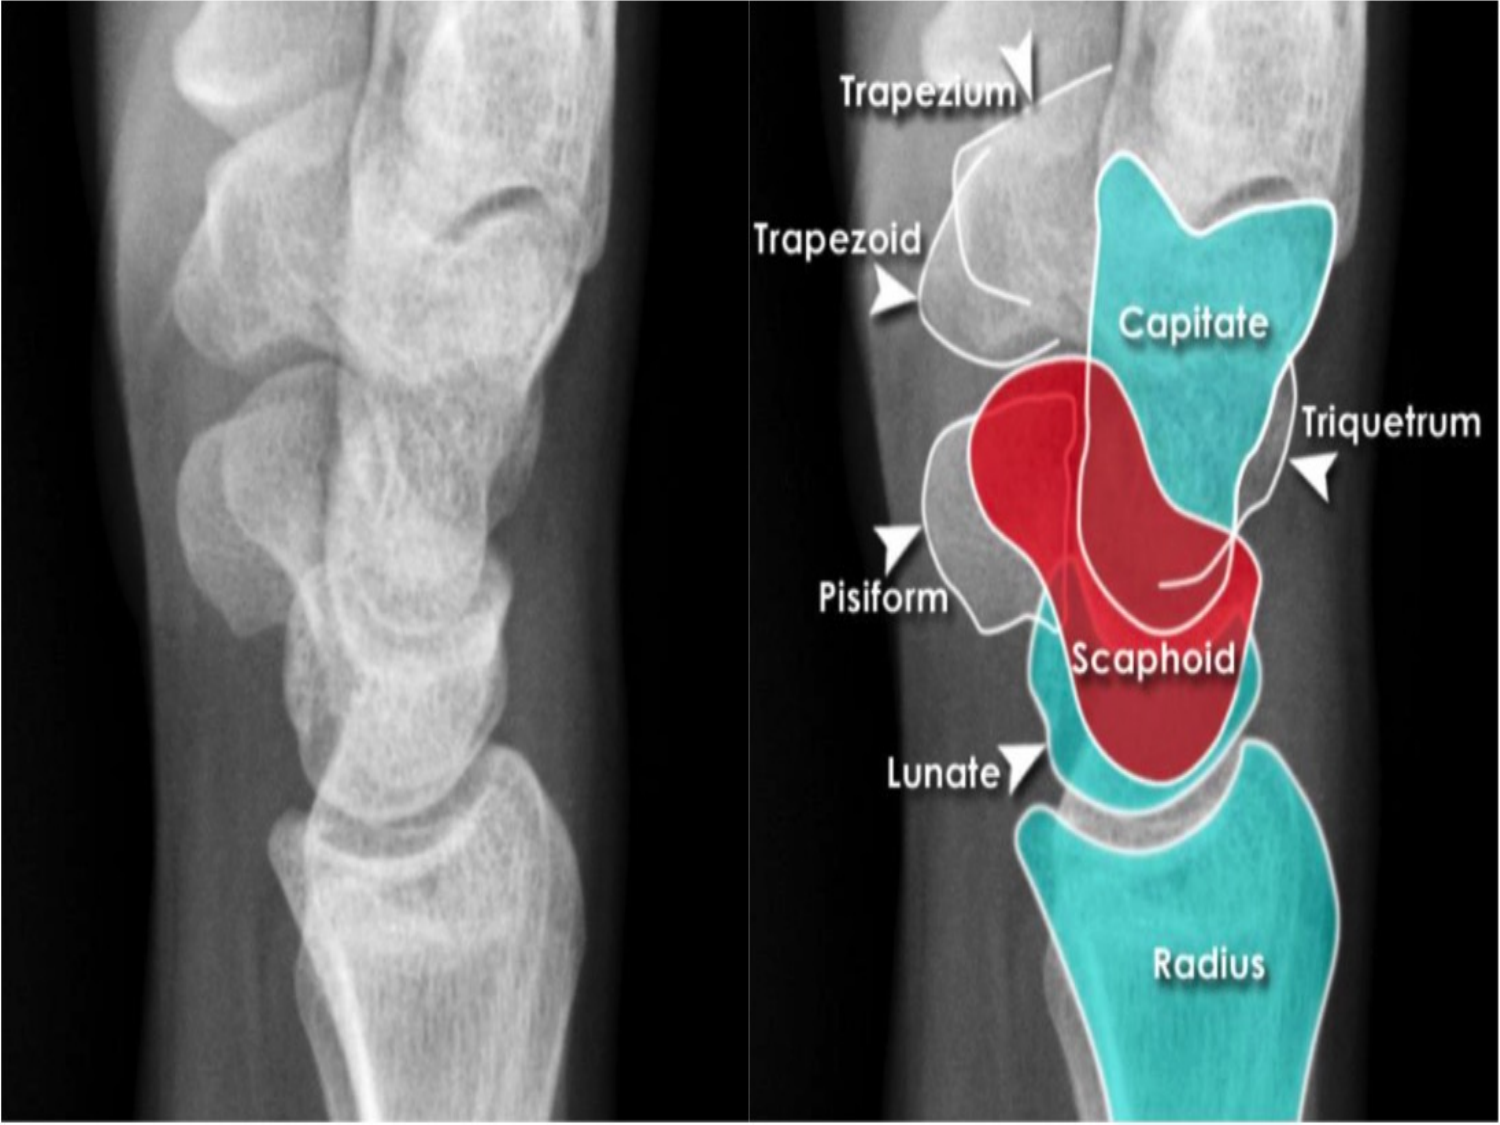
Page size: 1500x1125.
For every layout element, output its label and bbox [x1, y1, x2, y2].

list [0, 0, 1500, 1125]
